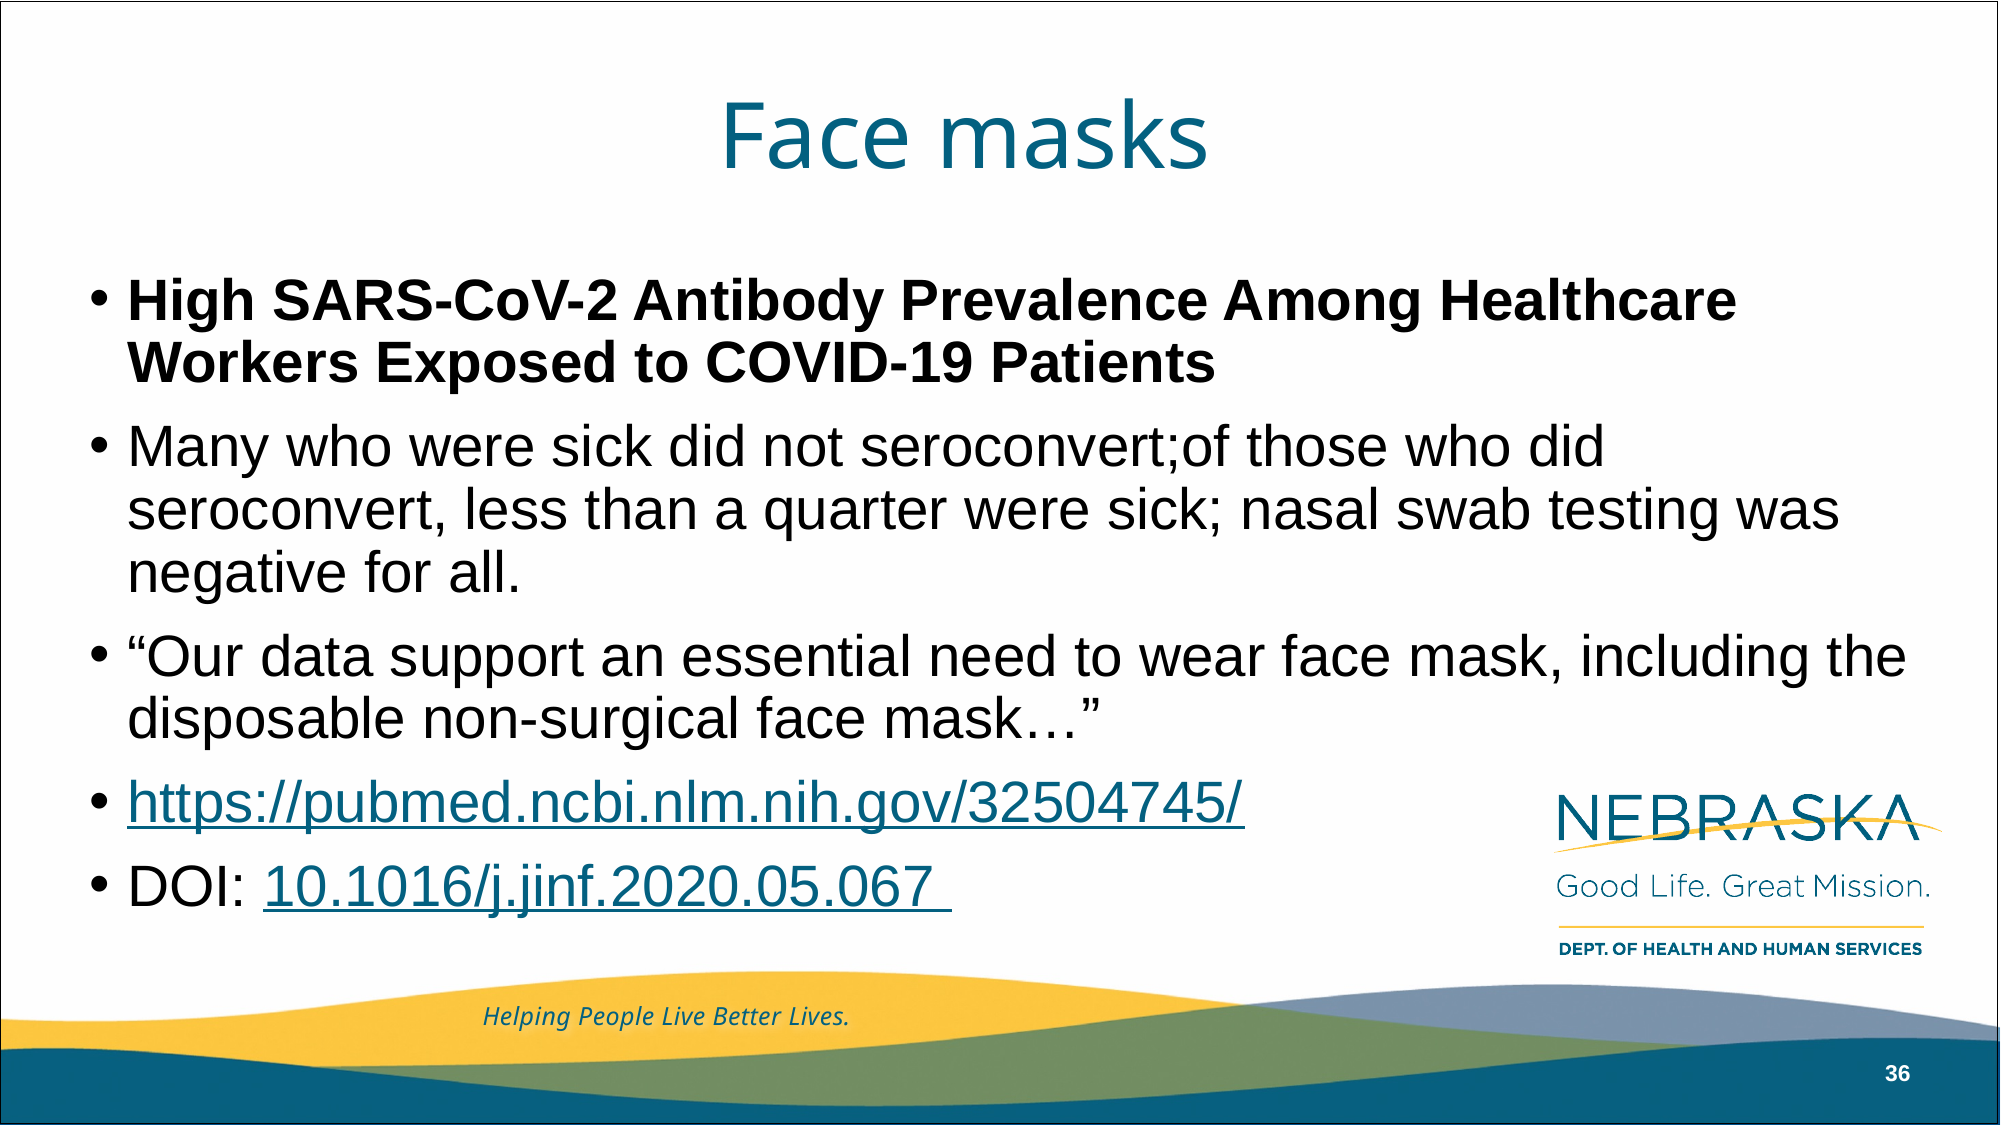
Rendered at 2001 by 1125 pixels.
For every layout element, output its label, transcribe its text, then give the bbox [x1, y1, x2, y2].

picture [0, 0, 2001, 1125]
title Face masks [75, 45, 1855, 233]
text_box High SARS-CoV-2 Antibody Prevalence Among Healthcare Workers Exposed to COVID-19 Patients Many who were sick did not seroconvert;of those who did seroconvert, less than a quarter were sick; nasal swab testing was negative for all. “Our data support an essential need to wear face mask, including the disposable non-surgical face mask…” https://pubmed.ncbi.nlm.nih.gov/32504745/ DOI: 10.1016/j.jinf.2020.05.067 [74, 262, 1940, 1005]
picture [1, 2, 1997, 1107]
